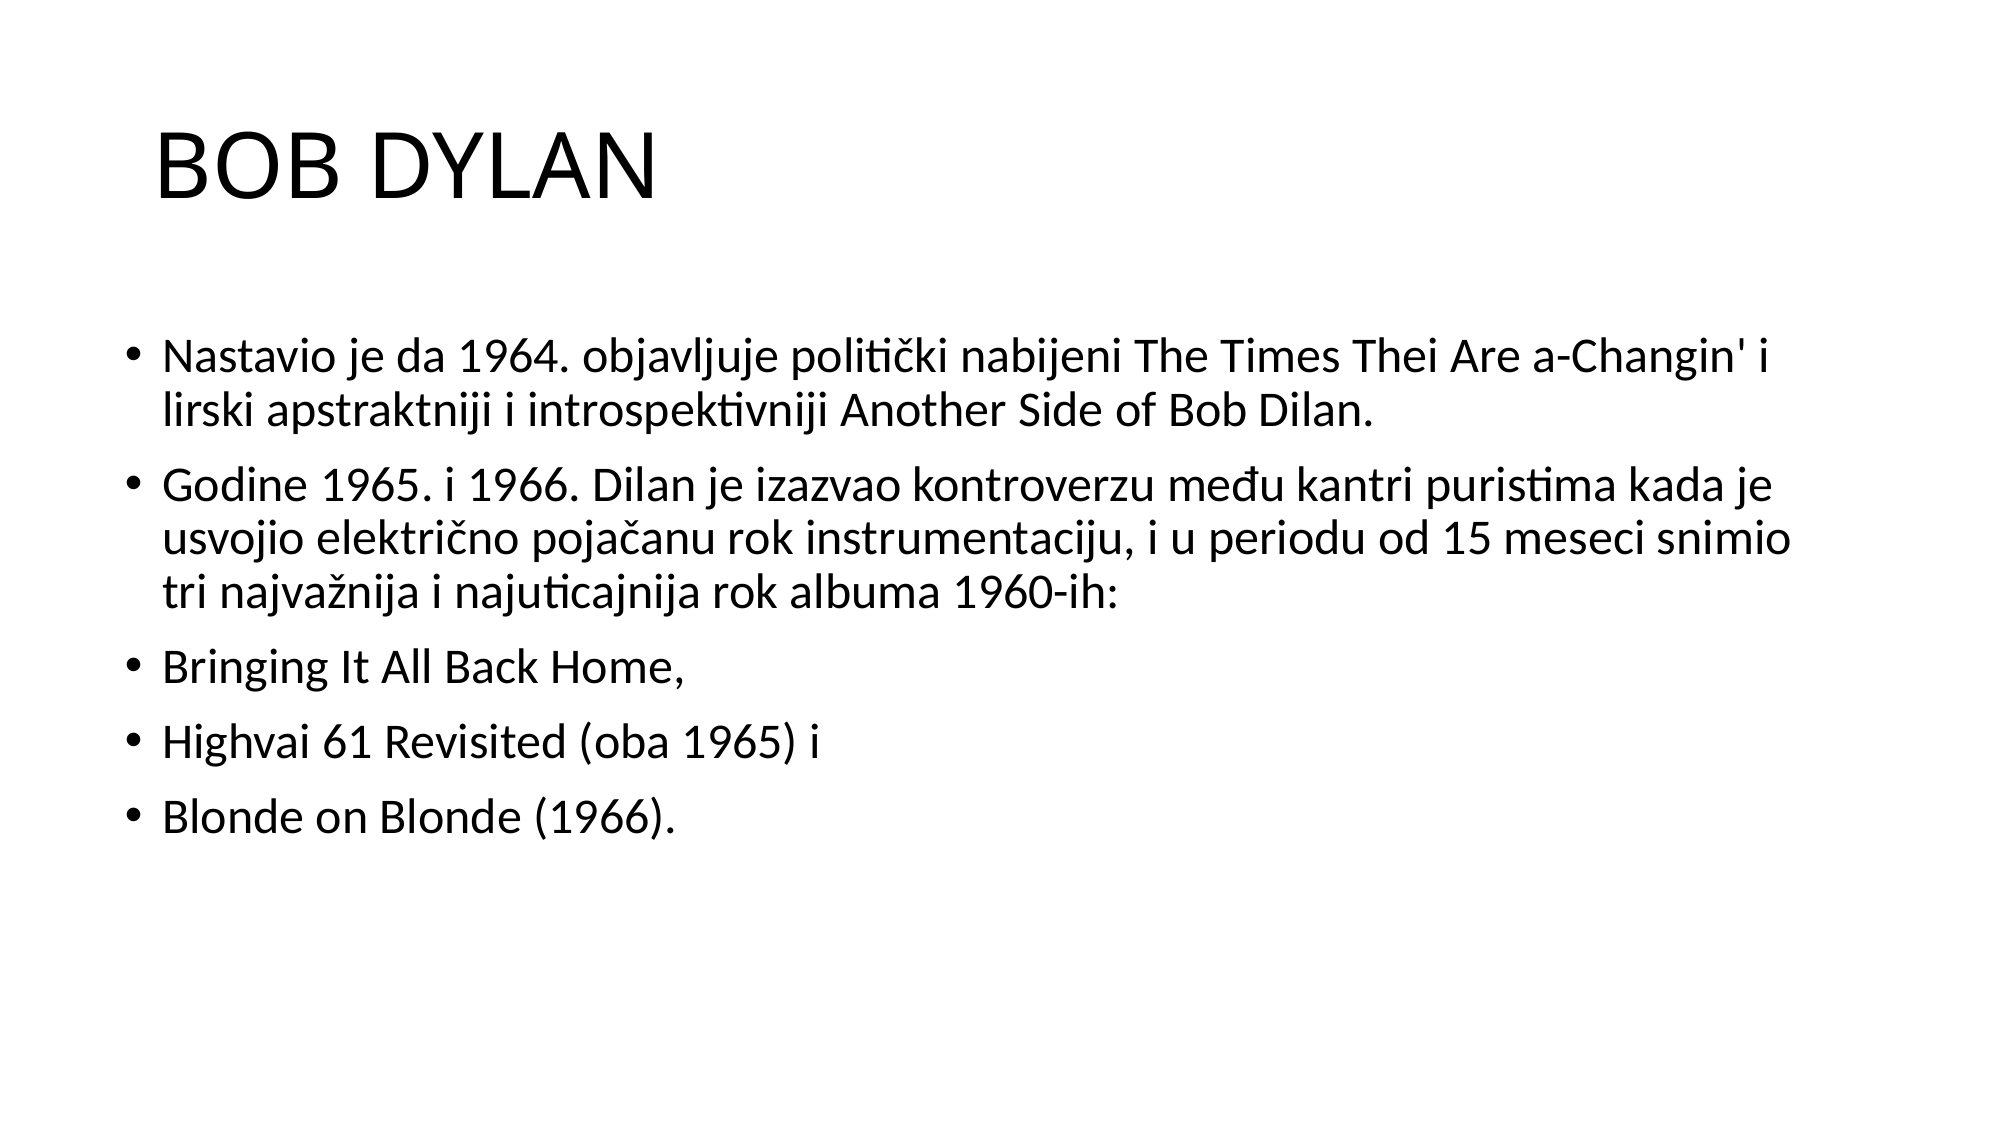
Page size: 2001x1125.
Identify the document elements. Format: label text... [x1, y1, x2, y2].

title BOB DYLAN [137, 59, 1863, 278]
list Nastavio je da 1964. objavljuje politički nabijeni The Times Thei Are a-Changin' i lirski apstraktniji i introspektivniji Another Side of Bob Dilan. Godine 1965. i 1966. Dilan je izazvao kontroverzu među kantri puristima kada je usvojio električno pojačanu rok instrumentaciju, i u periodu od 15 meseci snimio tri najvažnija i najuticajnija rok albuma 1960-ih: Bringing It All Back Home, Highvai 61 Revisited (oba 1965) i Blonde on Blonde (1966). [109, 240, 1835, 1081]
